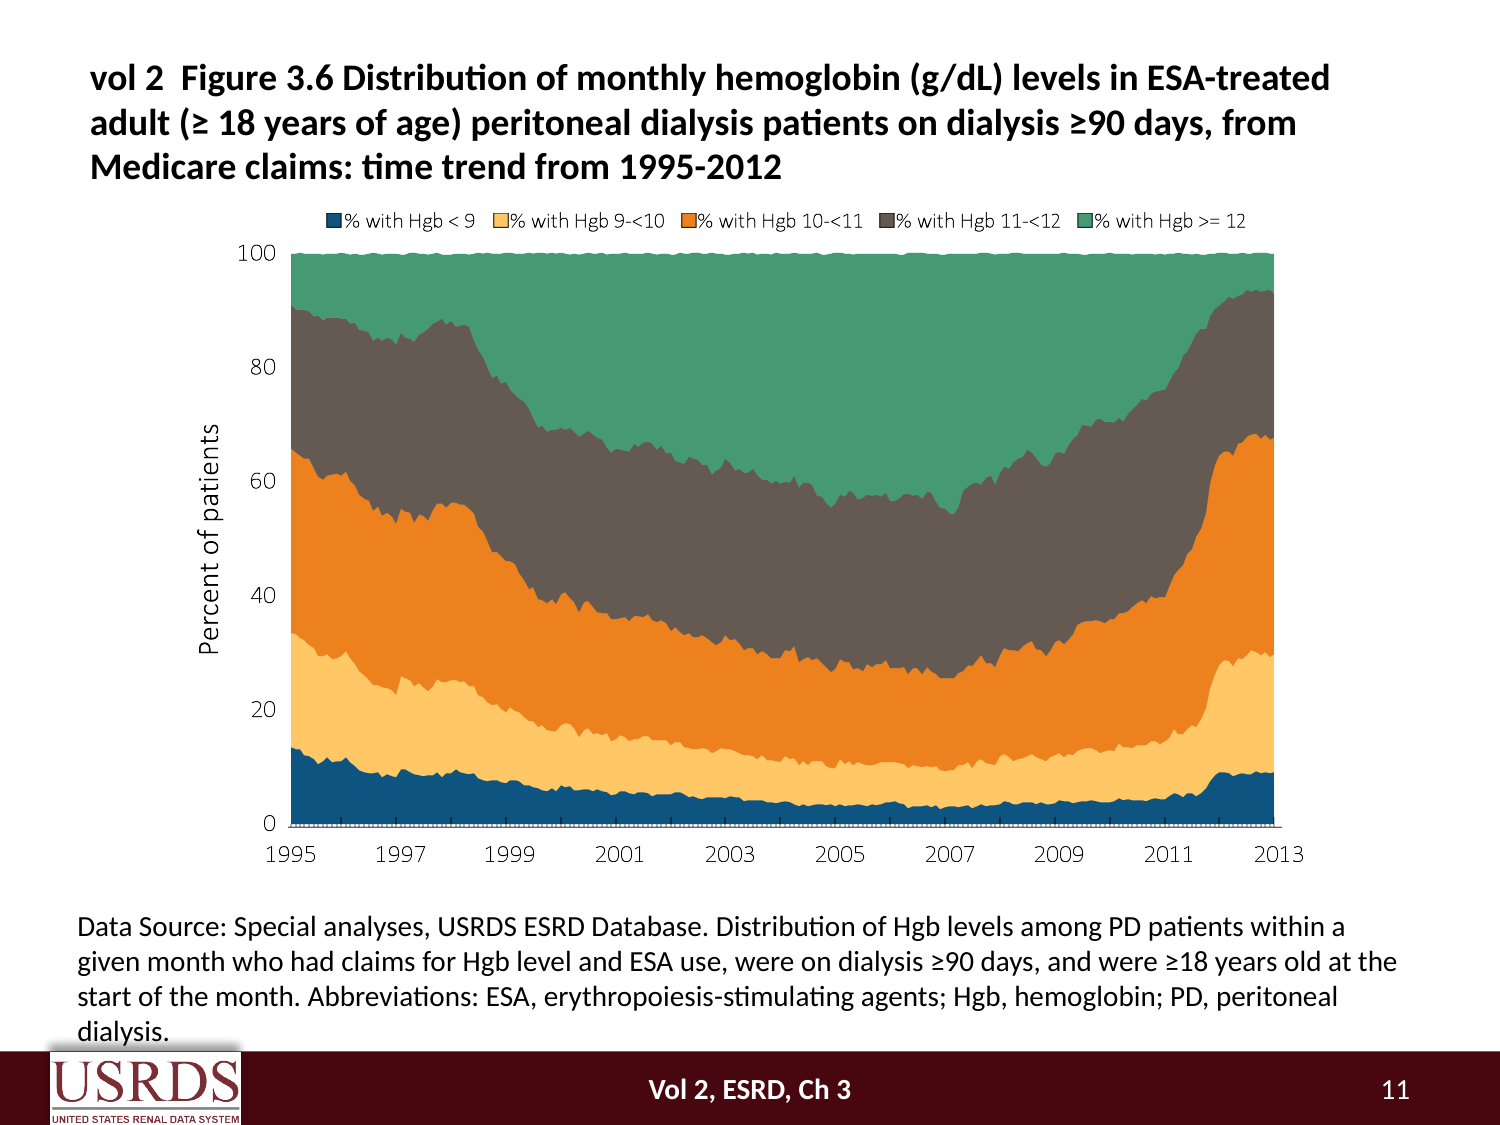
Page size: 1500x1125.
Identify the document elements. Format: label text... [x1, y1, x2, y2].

slide_number 11 [1275, 1062, 1425, 1108]
footer Vol 2, ESRD, Ch 3 [587, 1062, 913, 1113]
list Data Source: Special analyses, USRDS ESRD Database. Distribution of Hgb levels among PD patients within a given month who had claims for Hgb level and ESA use, were on dialysis ≥90 days, and were ≥18 years old at the start of the month. Abbreviations: ESA, erythropoiesis-stimulating agents; Hgb, hemoglobin; PD, peritoneal dialysis. [62, 900, 1425, 988]
title vol 2 Figure 3.6 Distribution of monthly hemoglobin (g/dL) levels in ESA-treated adult (≥ 18 years of age) peritoneal dialysis patients on dialysis ≥90 days, from Medicare claims: time trend from 1995-2012 [75, 45, 1425, 138]
picture [50, 1051, 242, 1125]
picture [196, 212, 1303, 862]
